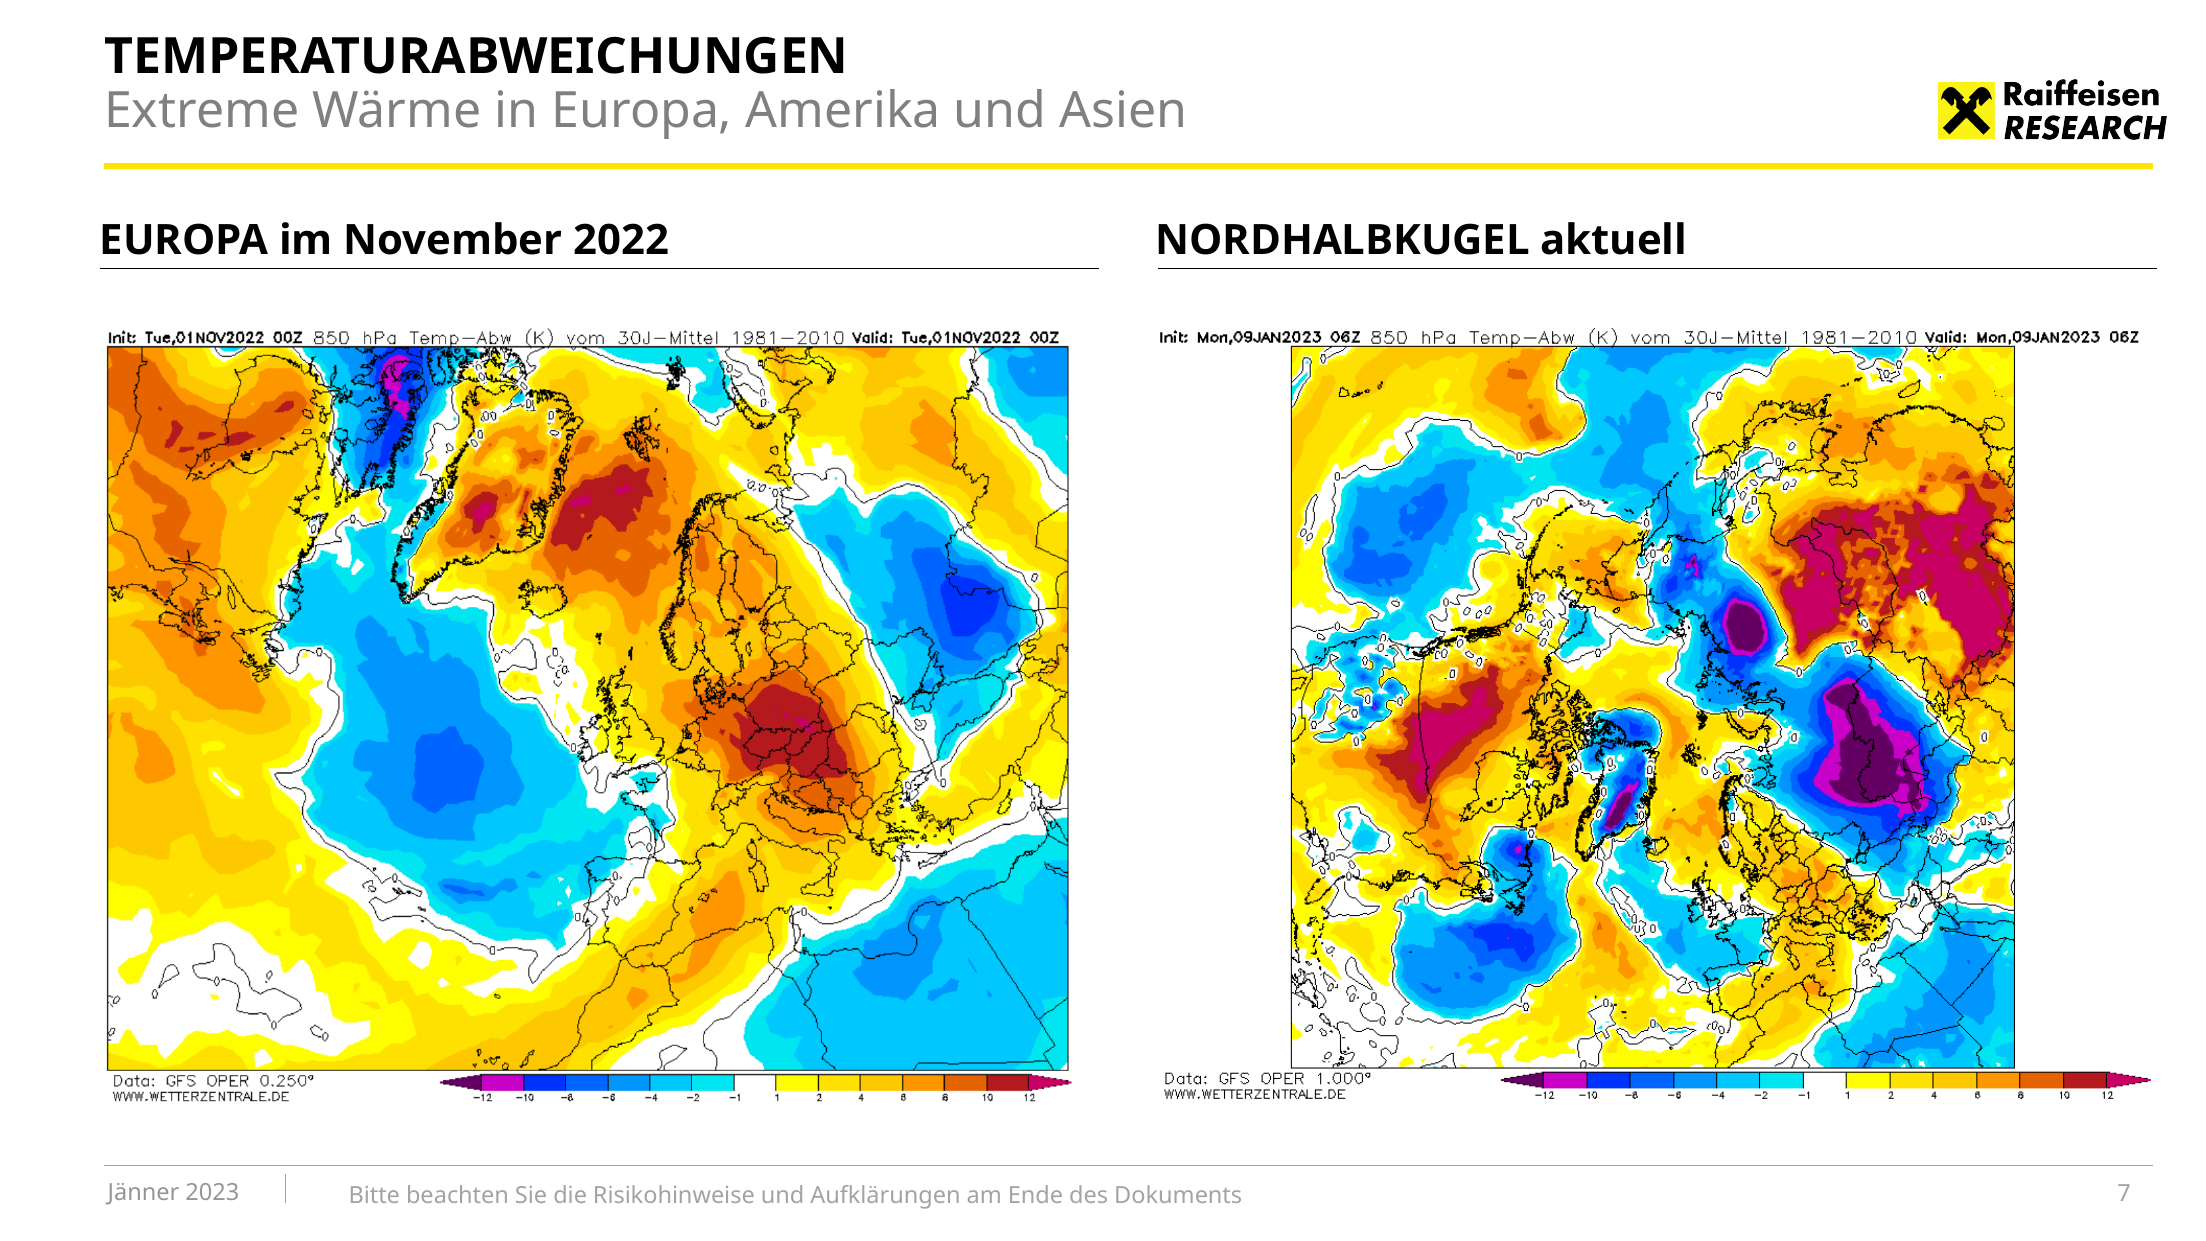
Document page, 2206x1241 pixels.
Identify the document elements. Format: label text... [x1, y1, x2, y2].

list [1154, 326, 2154, 1102]
picture [104, 325, 1073, 1103]
title TEMPERATURABWEICHUNGEN Extreme Wärme in Europa, Amerika und Asien [104, 77, 1839, 139]
picture [1938, 79, 2167, 140]
list EUROPA im November 2022 [99, 225, 1102, 264]
list NORDHALBKUGEL aktuell [1155, 225, 2158, 264]
